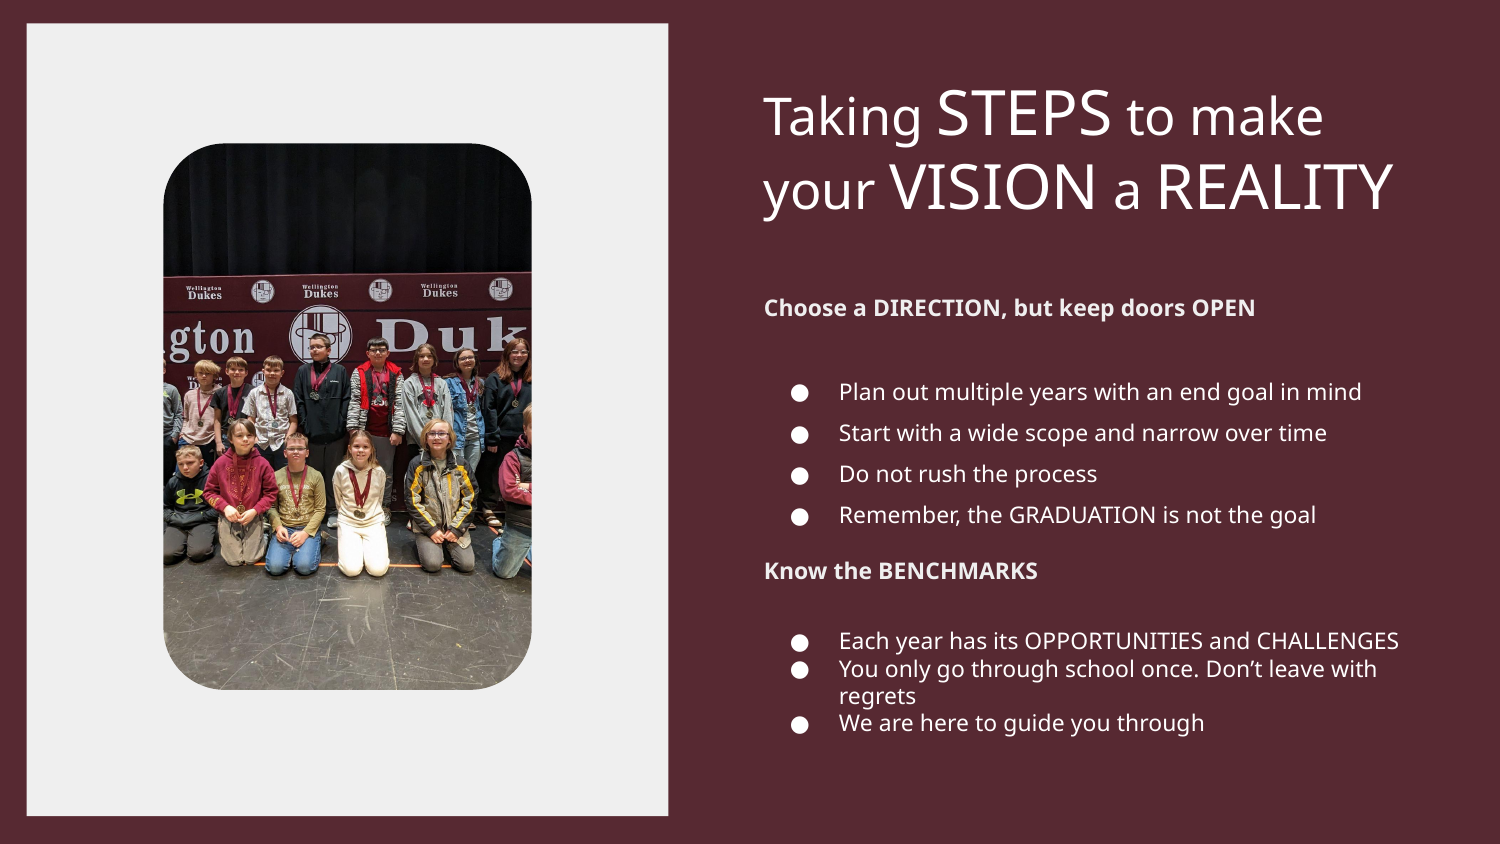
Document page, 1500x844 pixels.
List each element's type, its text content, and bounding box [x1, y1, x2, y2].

picture [163, 143, 532, 691]
title Taking STEPS to make your VISION a REALITY [748, 51, 1462, 243]
list Plan out multiple years with an end goal in mind Start with a wide scope and narrow over time Do not rush the process Remember, the GRADUATION is not the goal [748, 348, 1423, 529]
subtitle Choose a DIRECTION, but keep doors OPEN [748, 266, 1423, 348]
subtitle Know the BENCHMARKS [748, 529, 1423, 611]
list Each year has its OPPORTUNITIES and CHALLENGES You only go through school once. Don’t leave with regrets We are here to guide you through [748, 611, 1423, 792]
